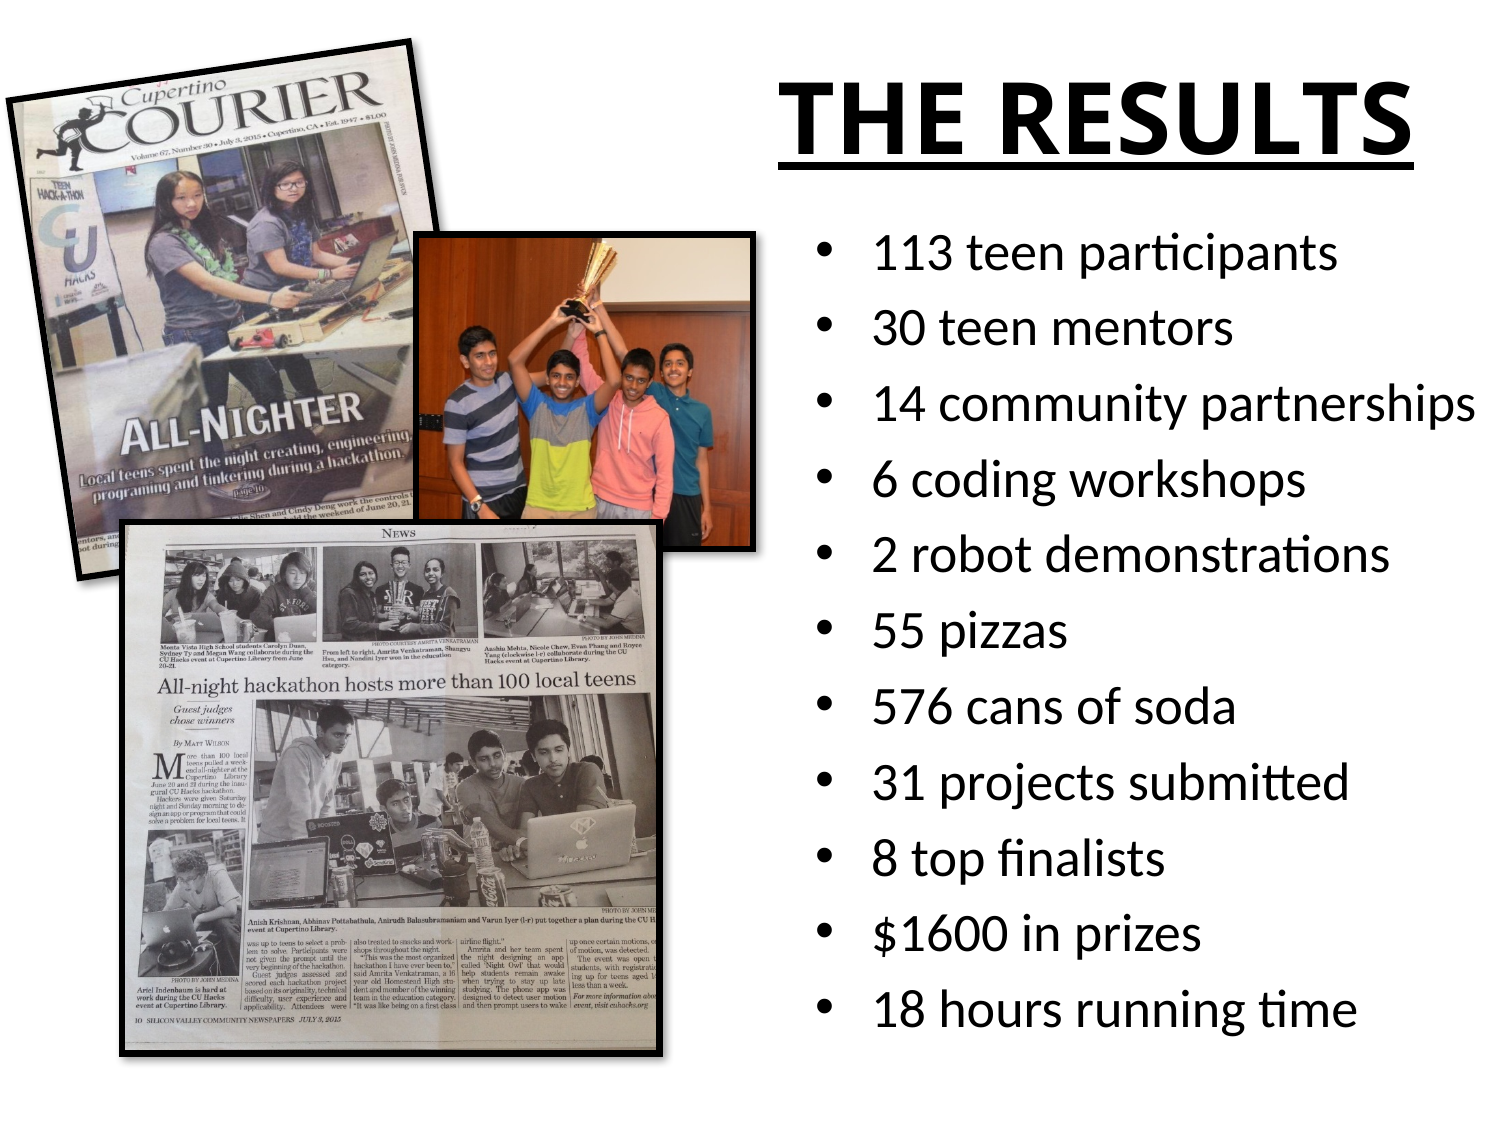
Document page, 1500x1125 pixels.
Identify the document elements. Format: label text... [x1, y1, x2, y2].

list 113 teen participants 30 teen mentors 14 community partnerships 6 coding workshops 2 robot demonstrations 55 pizzas 576 cans of soda 31 projects submitted 8 top finalists $1600 in prizes 18 hours running time [800, 162, 1500, 1063]
picture [13, 46, 751, 1051]
text_box THE RESULTS [763, 47, 1430, 182]
